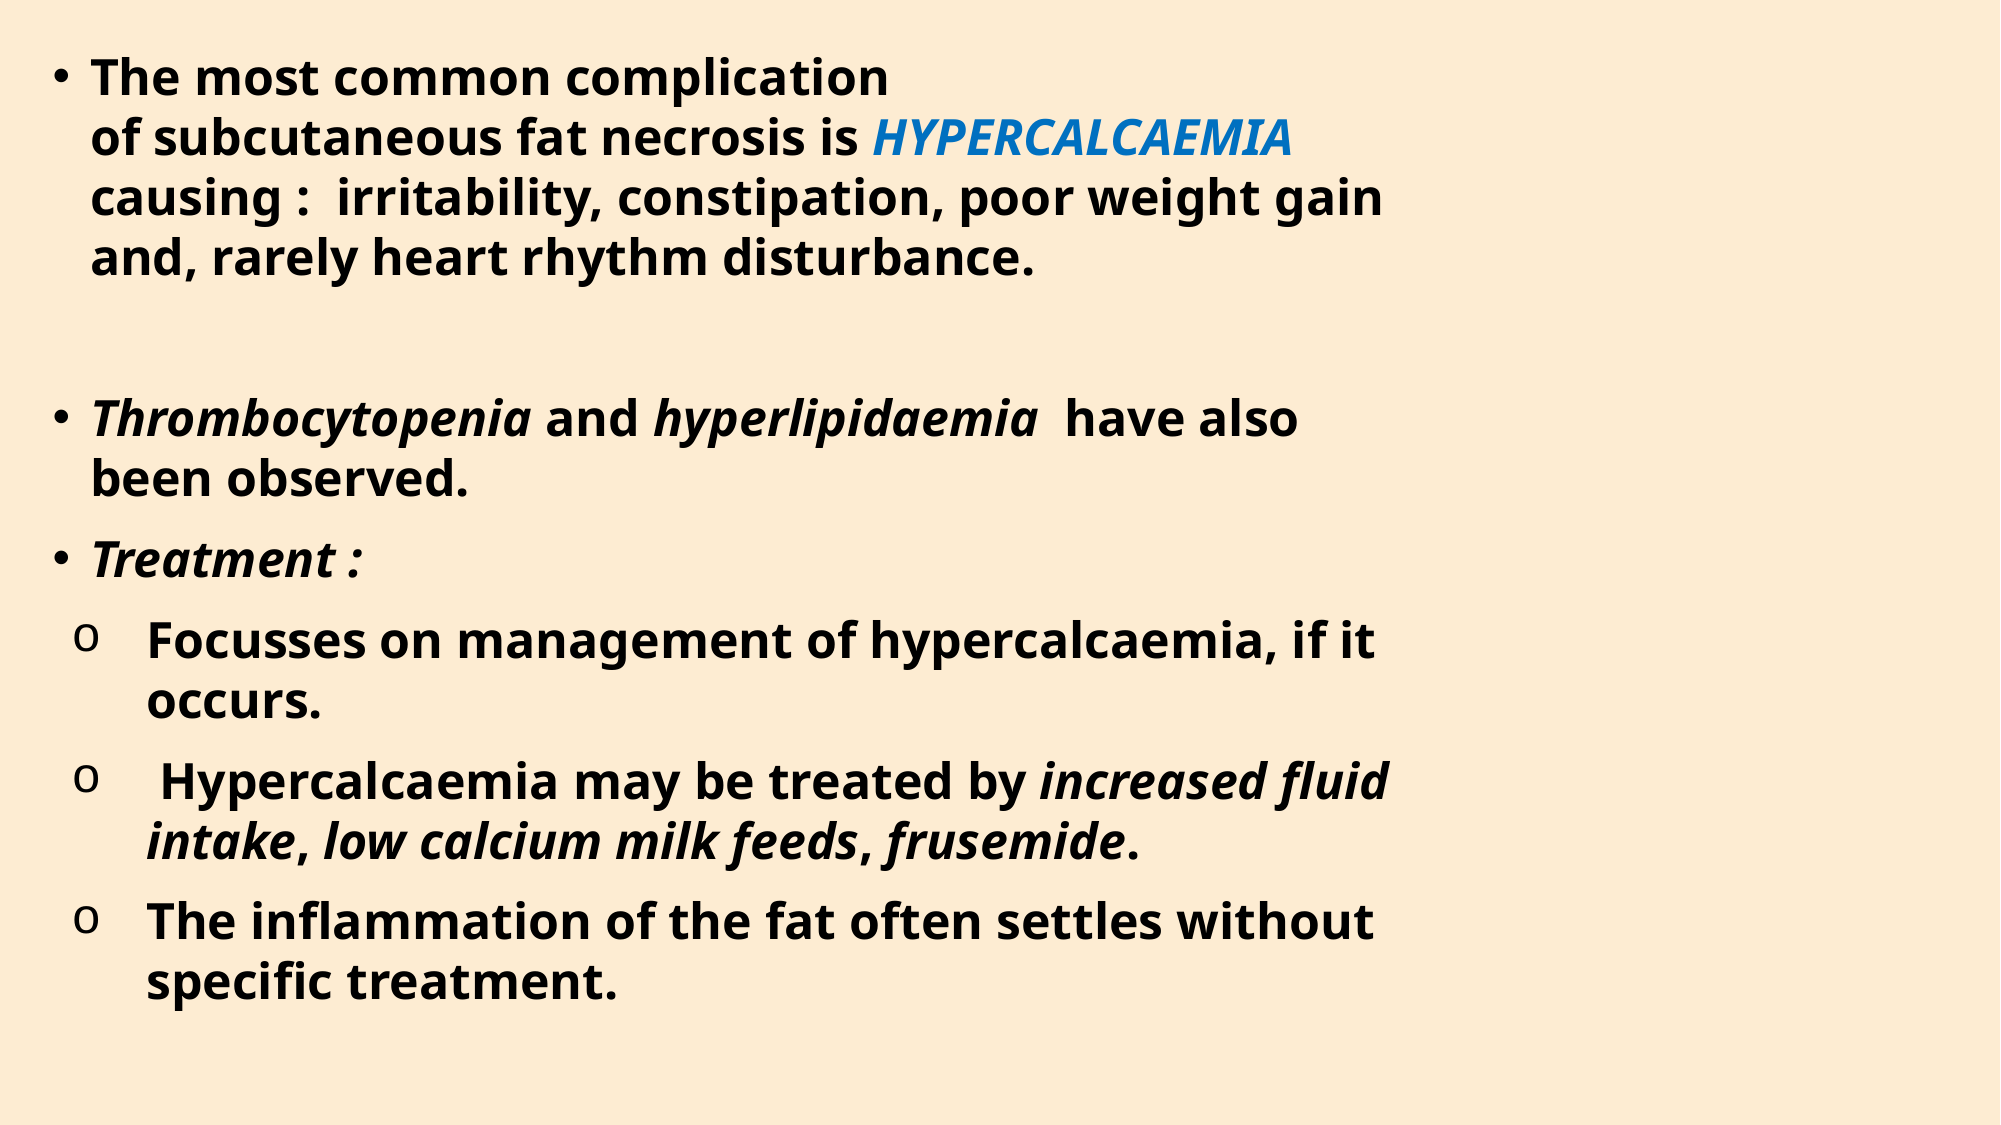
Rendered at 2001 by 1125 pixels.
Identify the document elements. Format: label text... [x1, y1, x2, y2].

list The most common complication of subcutaneous fat necrosis is HYPERCALCAEMIA causing : irritability, constipation, poor weight gain and, rarely heart rhythm disturbance. Thrombocytopenia and hyperlipidaemia have also been observed. Treatment : Focusses on management of hypercalcaemia, if it occurs. Hypercalcaemia may be treated by increased fluid intake, low calcium milk feeds, frusemide. The inflammation of the fat often settles without specific treatment. [37, 37, 1438, 1034]
